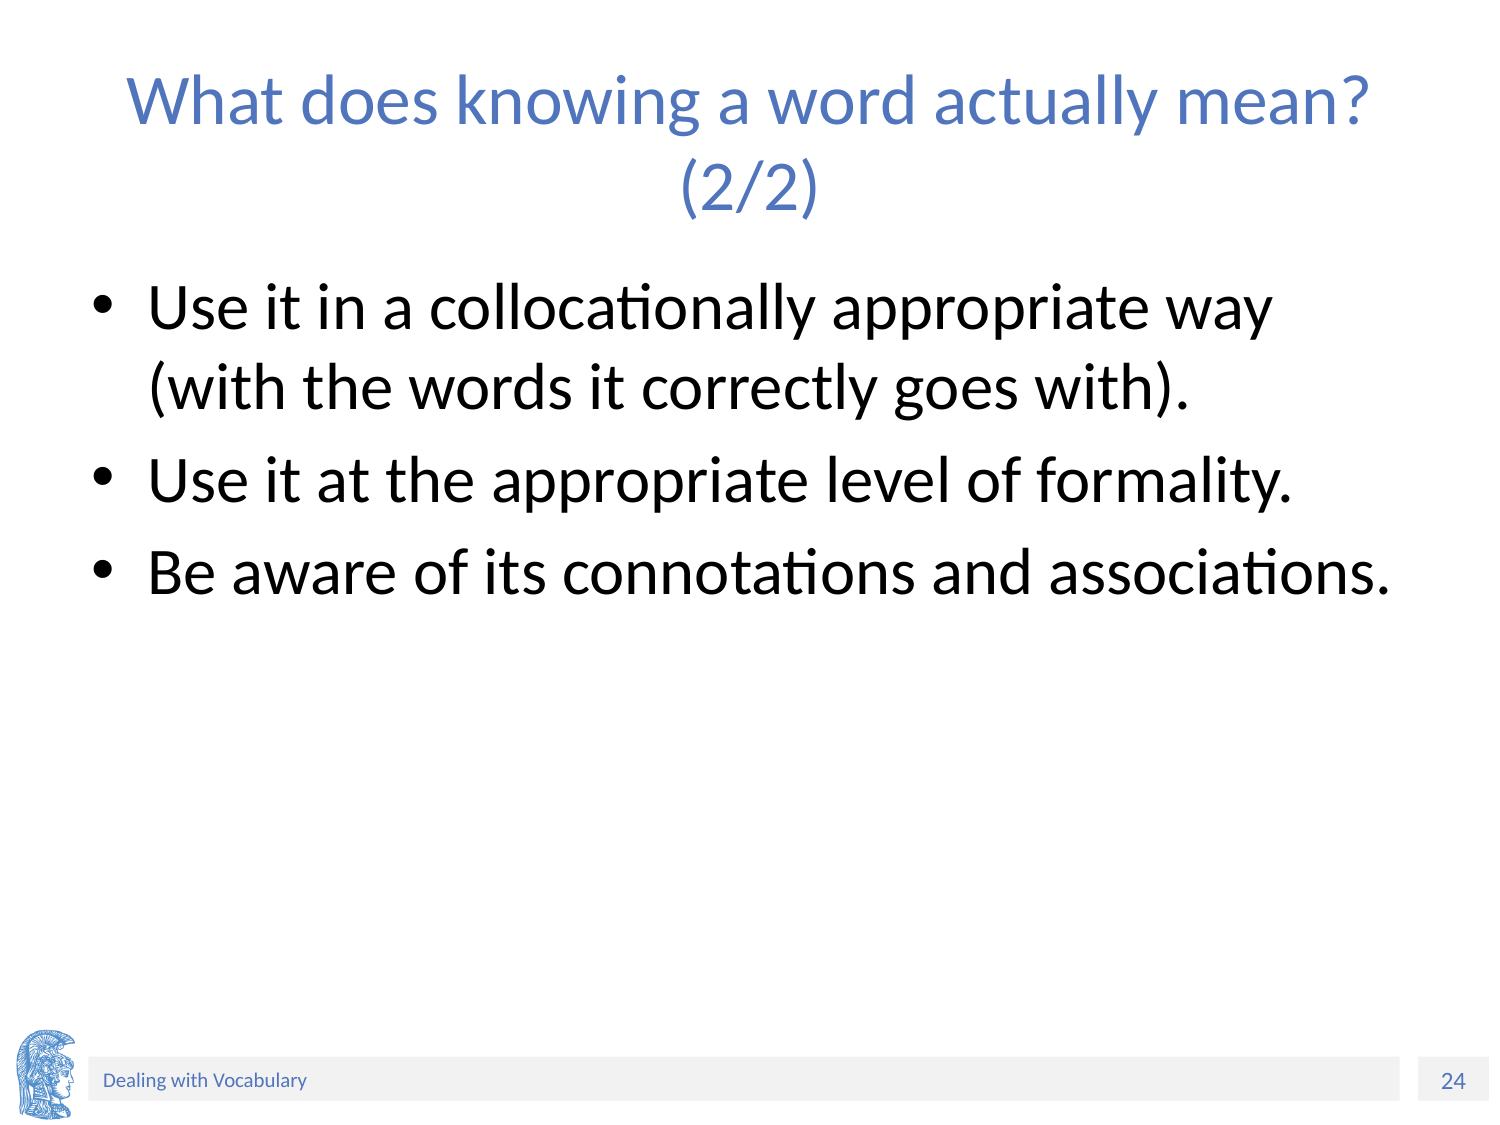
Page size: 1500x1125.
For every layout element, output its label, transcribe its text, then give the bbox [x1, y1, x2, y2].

list Use it in a collocationally appropriate way (with the words it correctly goes with). Use it at the appropriate level of formality. Be aware of its connotations and associations. [76, 255, 1427, 998]
picture [9, 1026, 81, 1120]
title What does knowing a word actually mean? (2/2) [75, 45, 1425, 233]
